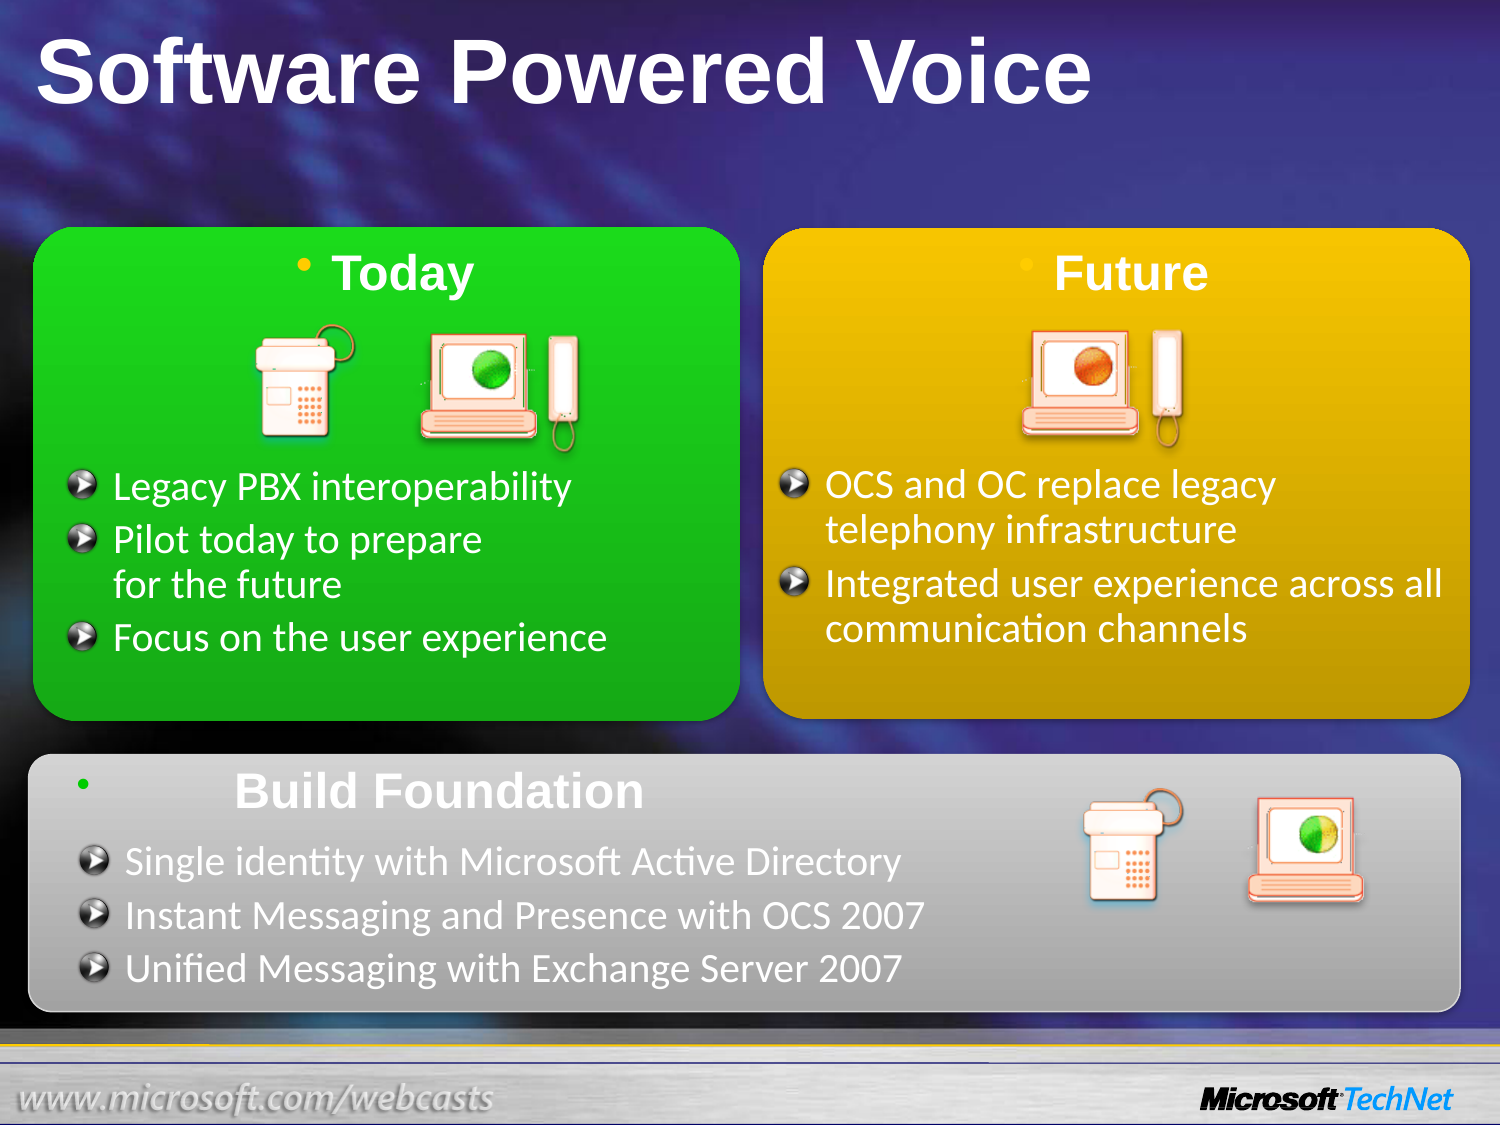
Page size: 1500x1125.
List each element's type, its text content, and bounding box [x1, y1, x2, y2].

text_box [32, 308, 741, 722]
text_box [1021, 328, 1190, 449]
text_box Legacy PBX interoperability Pilot today to prepare for the future Focus on the user experience [50, 456, 739, 669]
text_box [248, 321, 585, 455]
text_box [787, 228, 1447, 233]
text_box Build Foundation Single identity with Microsoft Active Directory Instant Messaging and Presence with OCS 2007 Unified Messaging with Exchange Server 2007 [61, 757, 1072, 999]
text_box Today [30, 233, 741, 308]
text_box OCS and OC replace legacy telephony infrastructure Integrated user experience across all communication channels [762, 455, 1470, 659]
text_box [763, 265, 1471, 720]
text_box Future [757, 233, 1470, 308]
text_box [27, 753, 1461, 1013]
picture [0, 1064, 1500, 1123]
title Software Powered Voice [20, 20, 1500, 130]
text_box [1075, 785, 1365, 903]
picture [0, 0, 1500, 1044]
text_box [54, 226, 719, 233]
picture [0, 1047, 1500, 1062]
